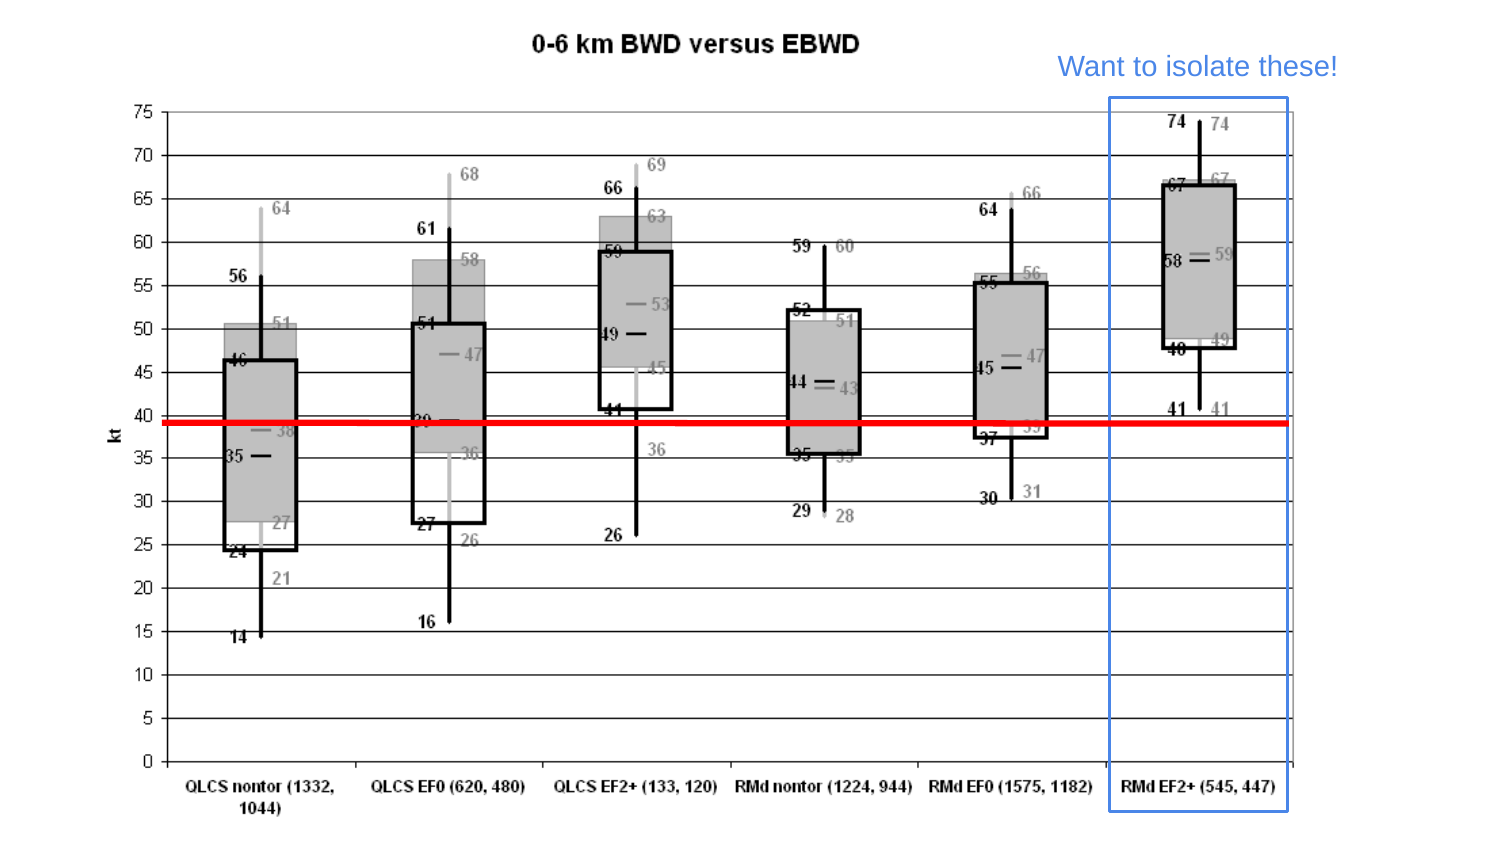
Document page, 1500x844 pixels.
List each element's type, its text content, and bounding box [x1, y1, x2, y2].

picture [78, 0, 1313, 844]
text_box Want to isolate these! [1318, 31, 1363, 97]
